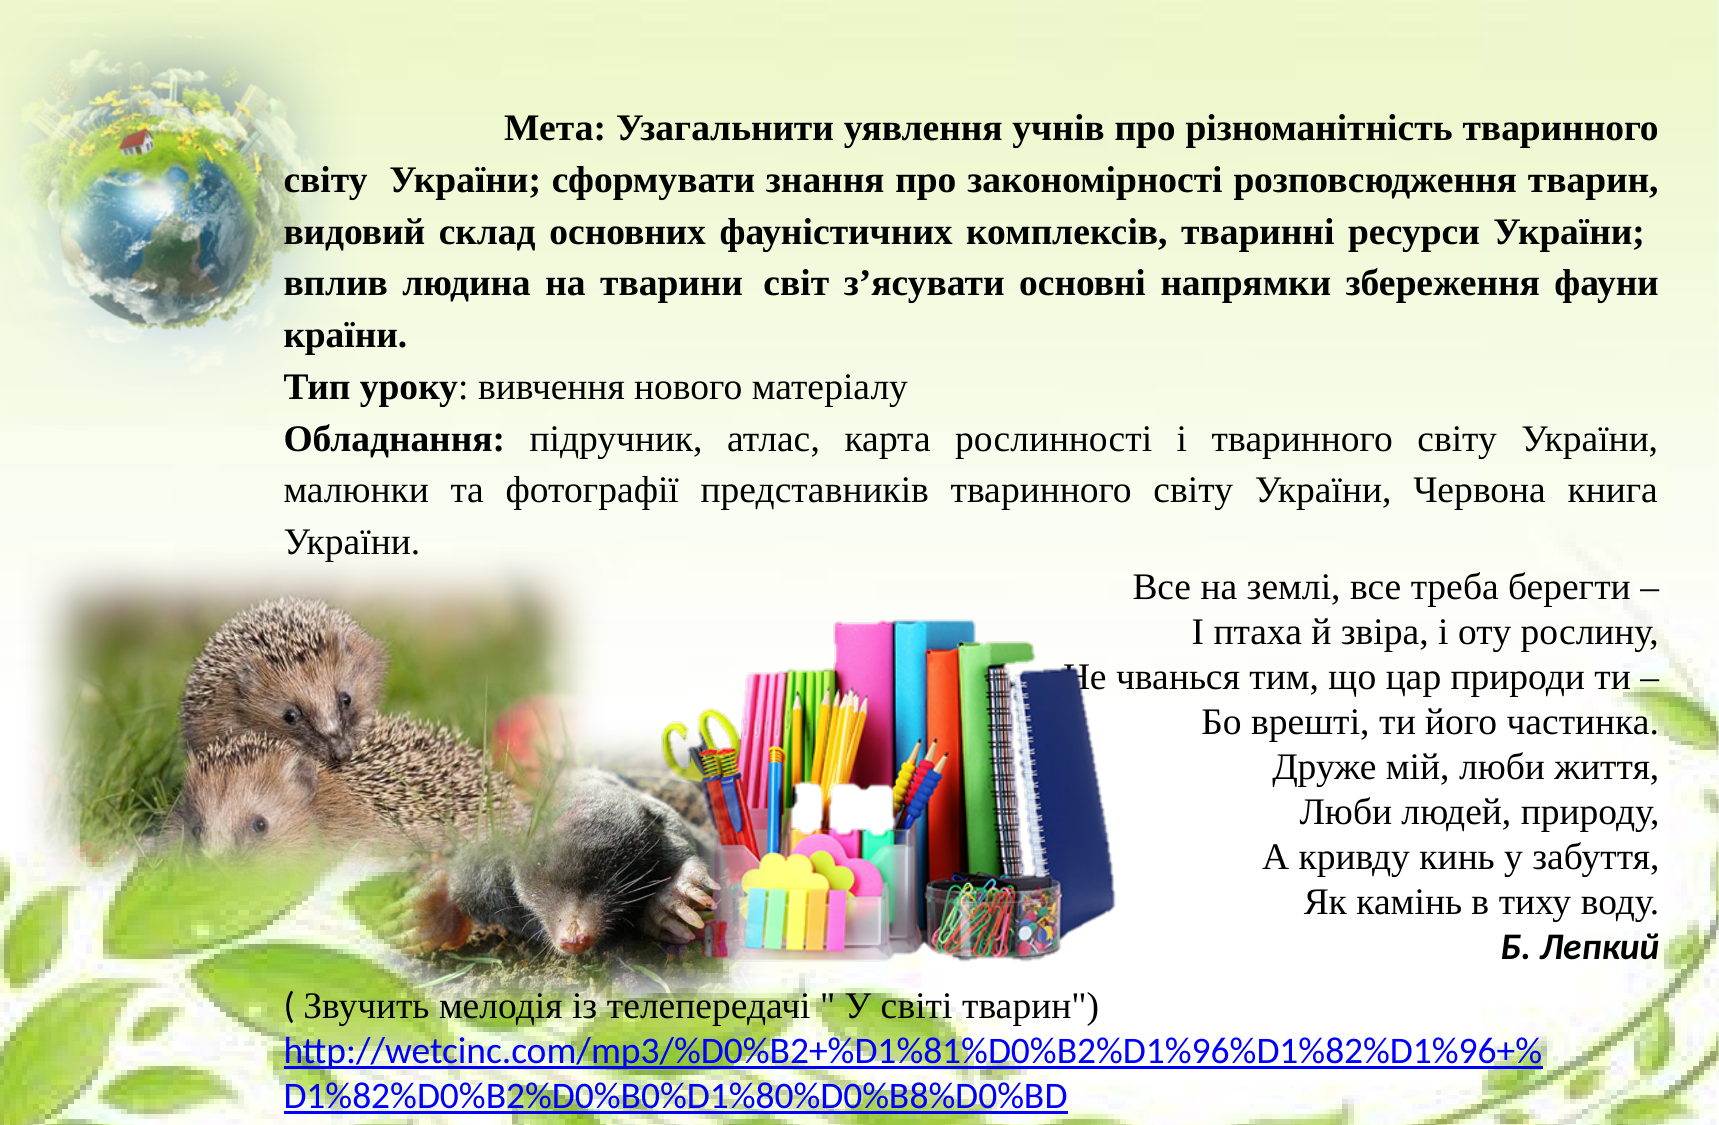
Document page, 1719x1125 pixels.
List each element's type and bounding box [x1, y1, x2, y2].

text_box [0, 0, 1719, 1125]
picture [20, 545, 1148, 1031]
